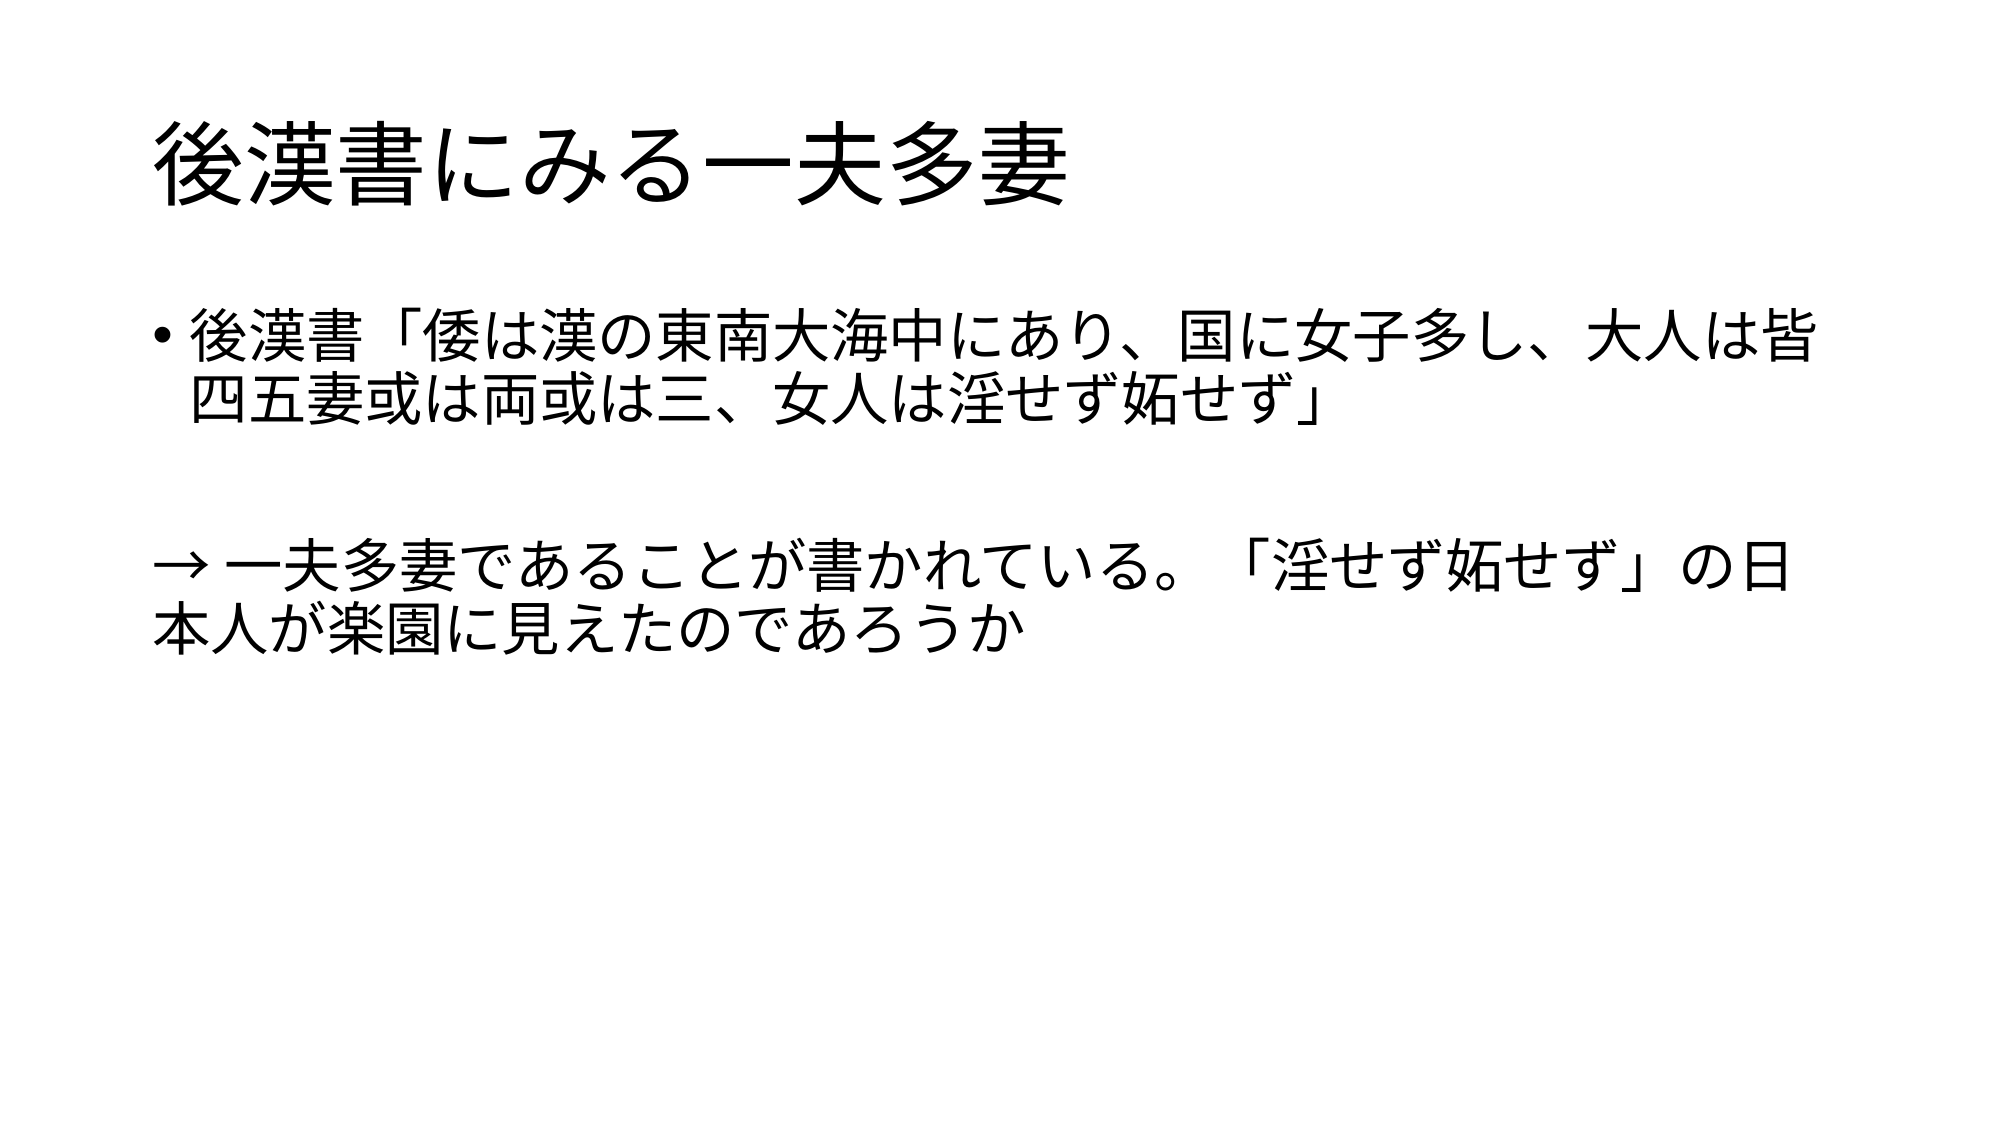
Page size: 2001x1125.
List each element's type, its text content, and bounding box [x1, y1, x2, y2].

title 後漢書にみる一夫多妻 [137, 59, 1863, 278]
list 後漢書「倭は漢の東南大海中にあり、国に女子多し、大人は皆四五妻或は両或は三、女人は淫せず妬せず」 →一夫多妻であることが書かれている。「淫せず妬せず」の日本人が楽園に見えたのであろうか [137, 299, 1863, 1014]
